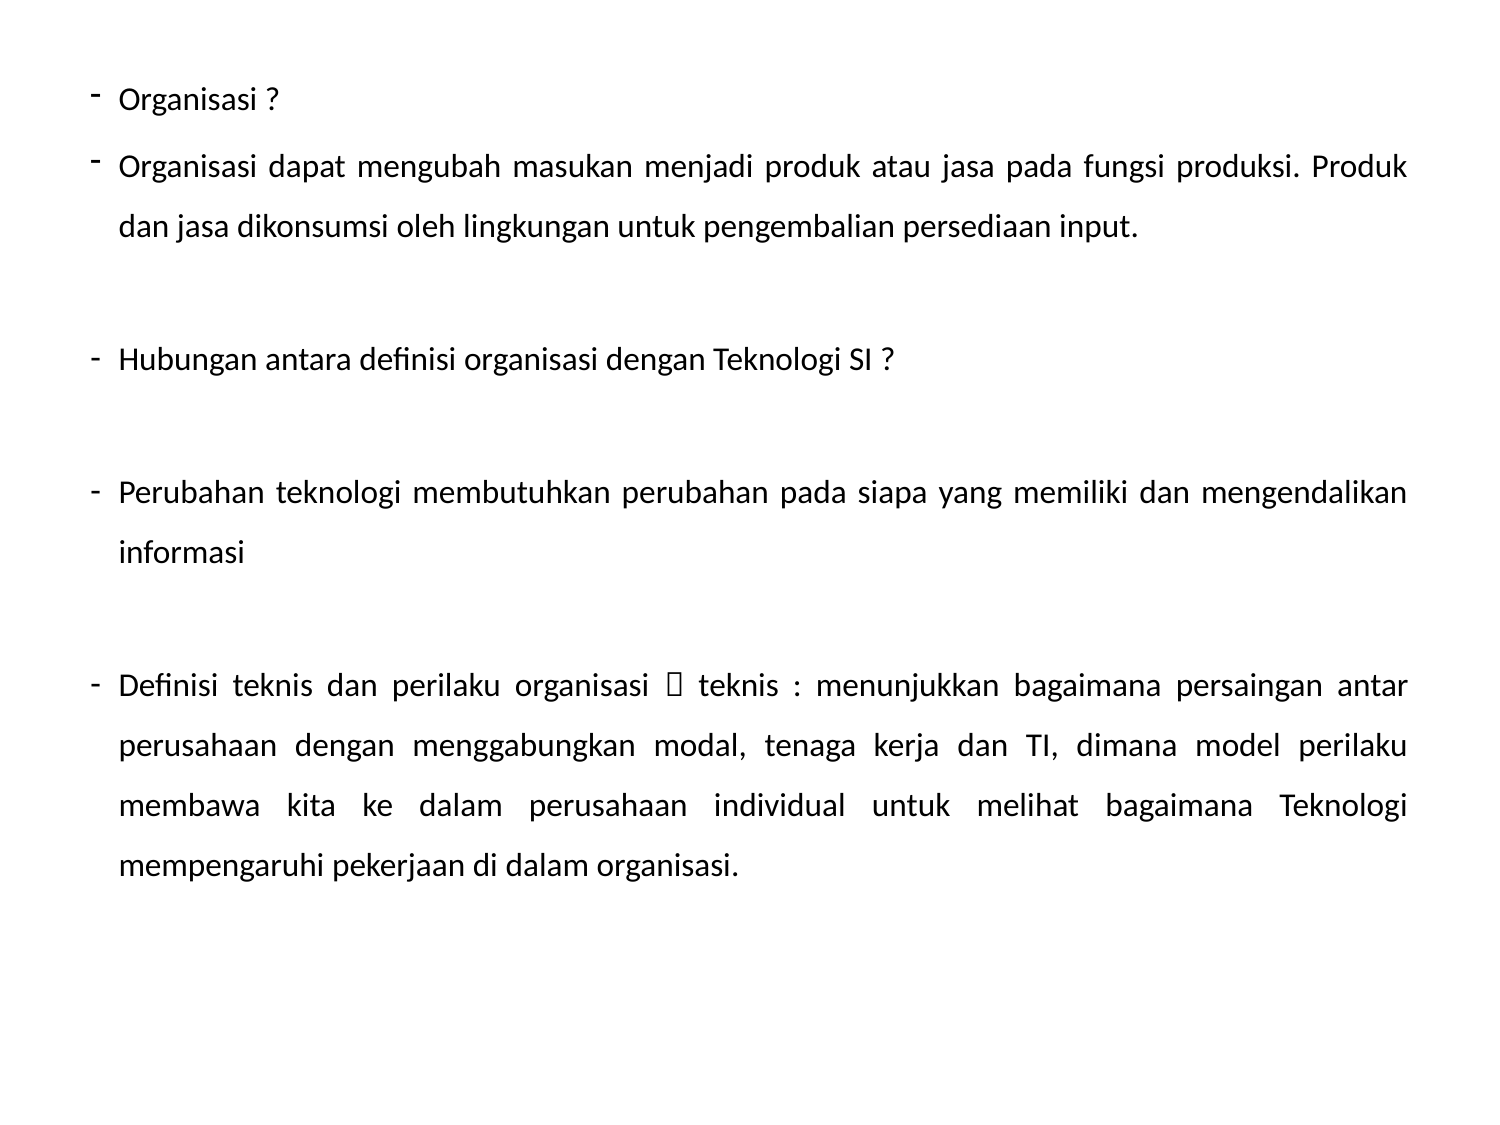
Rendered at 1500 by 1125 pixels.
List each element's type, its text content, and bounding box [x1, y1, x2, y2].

list Organisasi ? Organisasi dapat mengubah masukan menjadi produk atau jasa pada fungsi produksi. Produk dan jasa dikonsumsi oleh lingkungan untuk pengembalian persediaan input. Hubungan antara definisi organisasi dengan Teknologi SI ? Perubahan teknologi membutuhkan perubahan pada siapa yang memiliki dan mengendalikan informasi Definisi teknis dan perilaku organisasi  teknis : menunjukkan bagaimana persaingan antar perusahaan dengan menggabungkan modal, tenaga kerja dan TI, dimana model perilaku membawa kita ke dalam perusahaan individual untuk melihat bagaimana Teknologi mempengaruhi pekerjaan di dalam organisasi. [75, 50, 1425, 1088]
